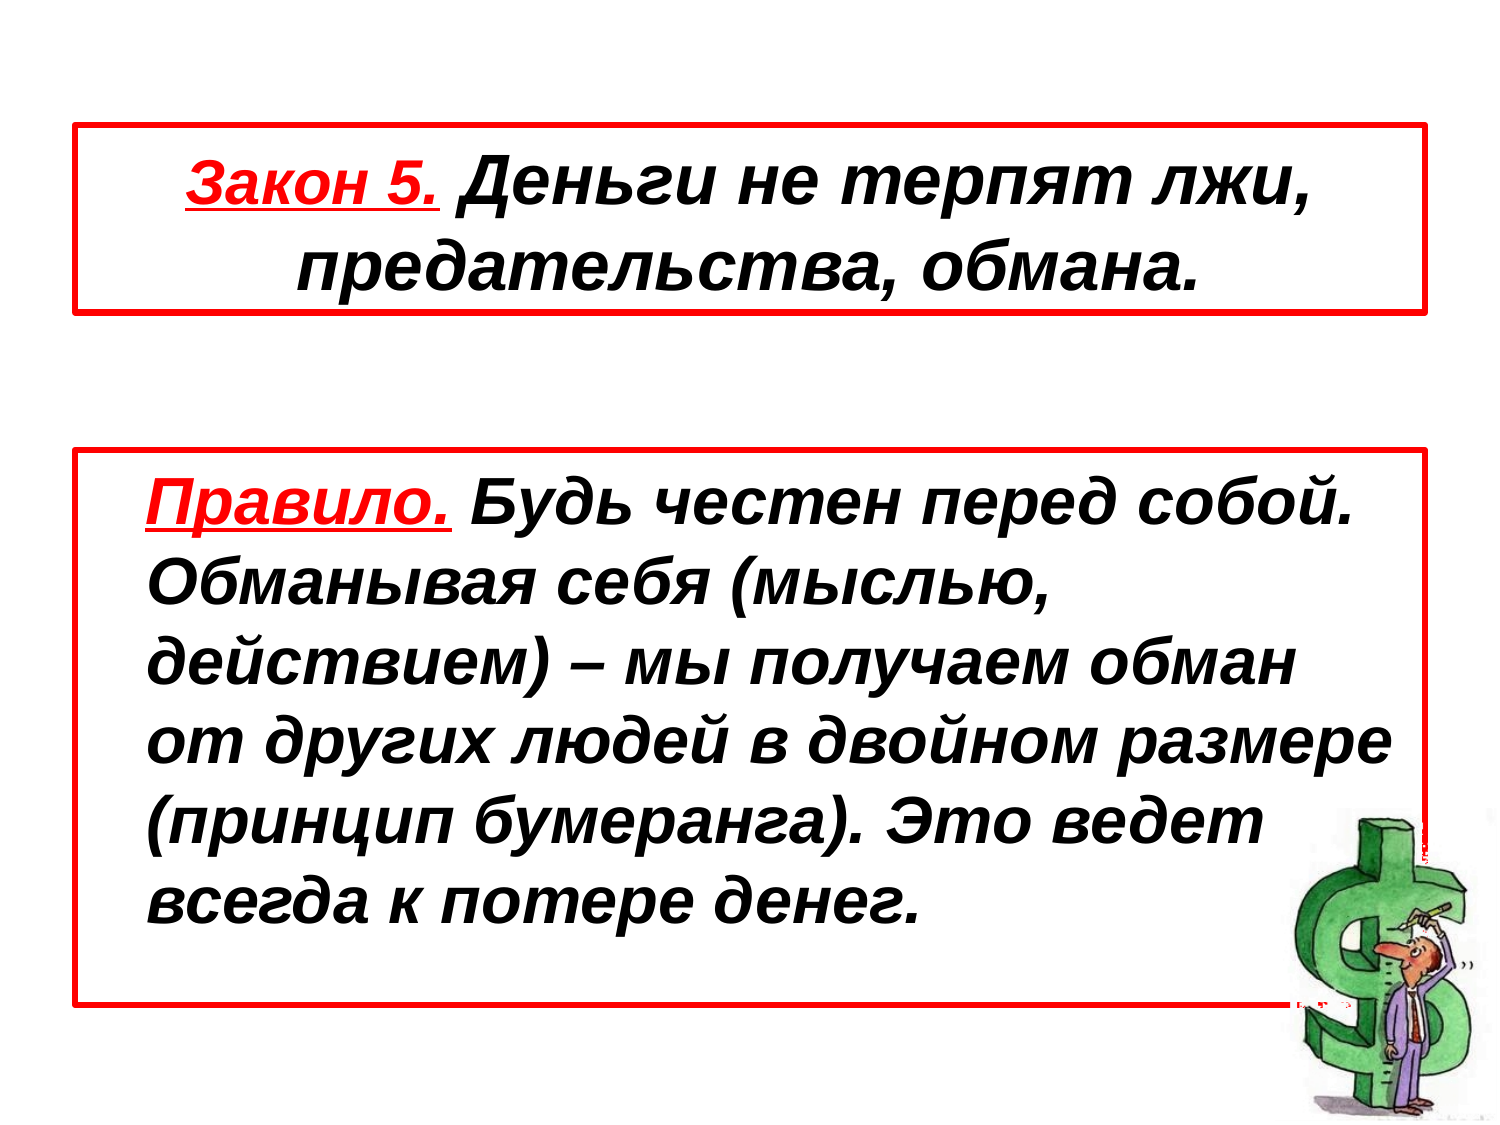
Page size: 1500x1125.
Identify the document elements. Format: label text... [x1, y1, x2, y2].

list Правило. Будь честен перед собой. Обманывая себя (мыслью, действием) – мы получаем обман от других людей в двойном размере (принцип бумеранга). Это ведет всегда к потере денег. [75, 450, 1425, 1005]
picture [1275, 808, 1500, 1125]
title Закон 5. Деньги не терпят лжи, предательства, обмана. [75, 125, 1425, 313]
